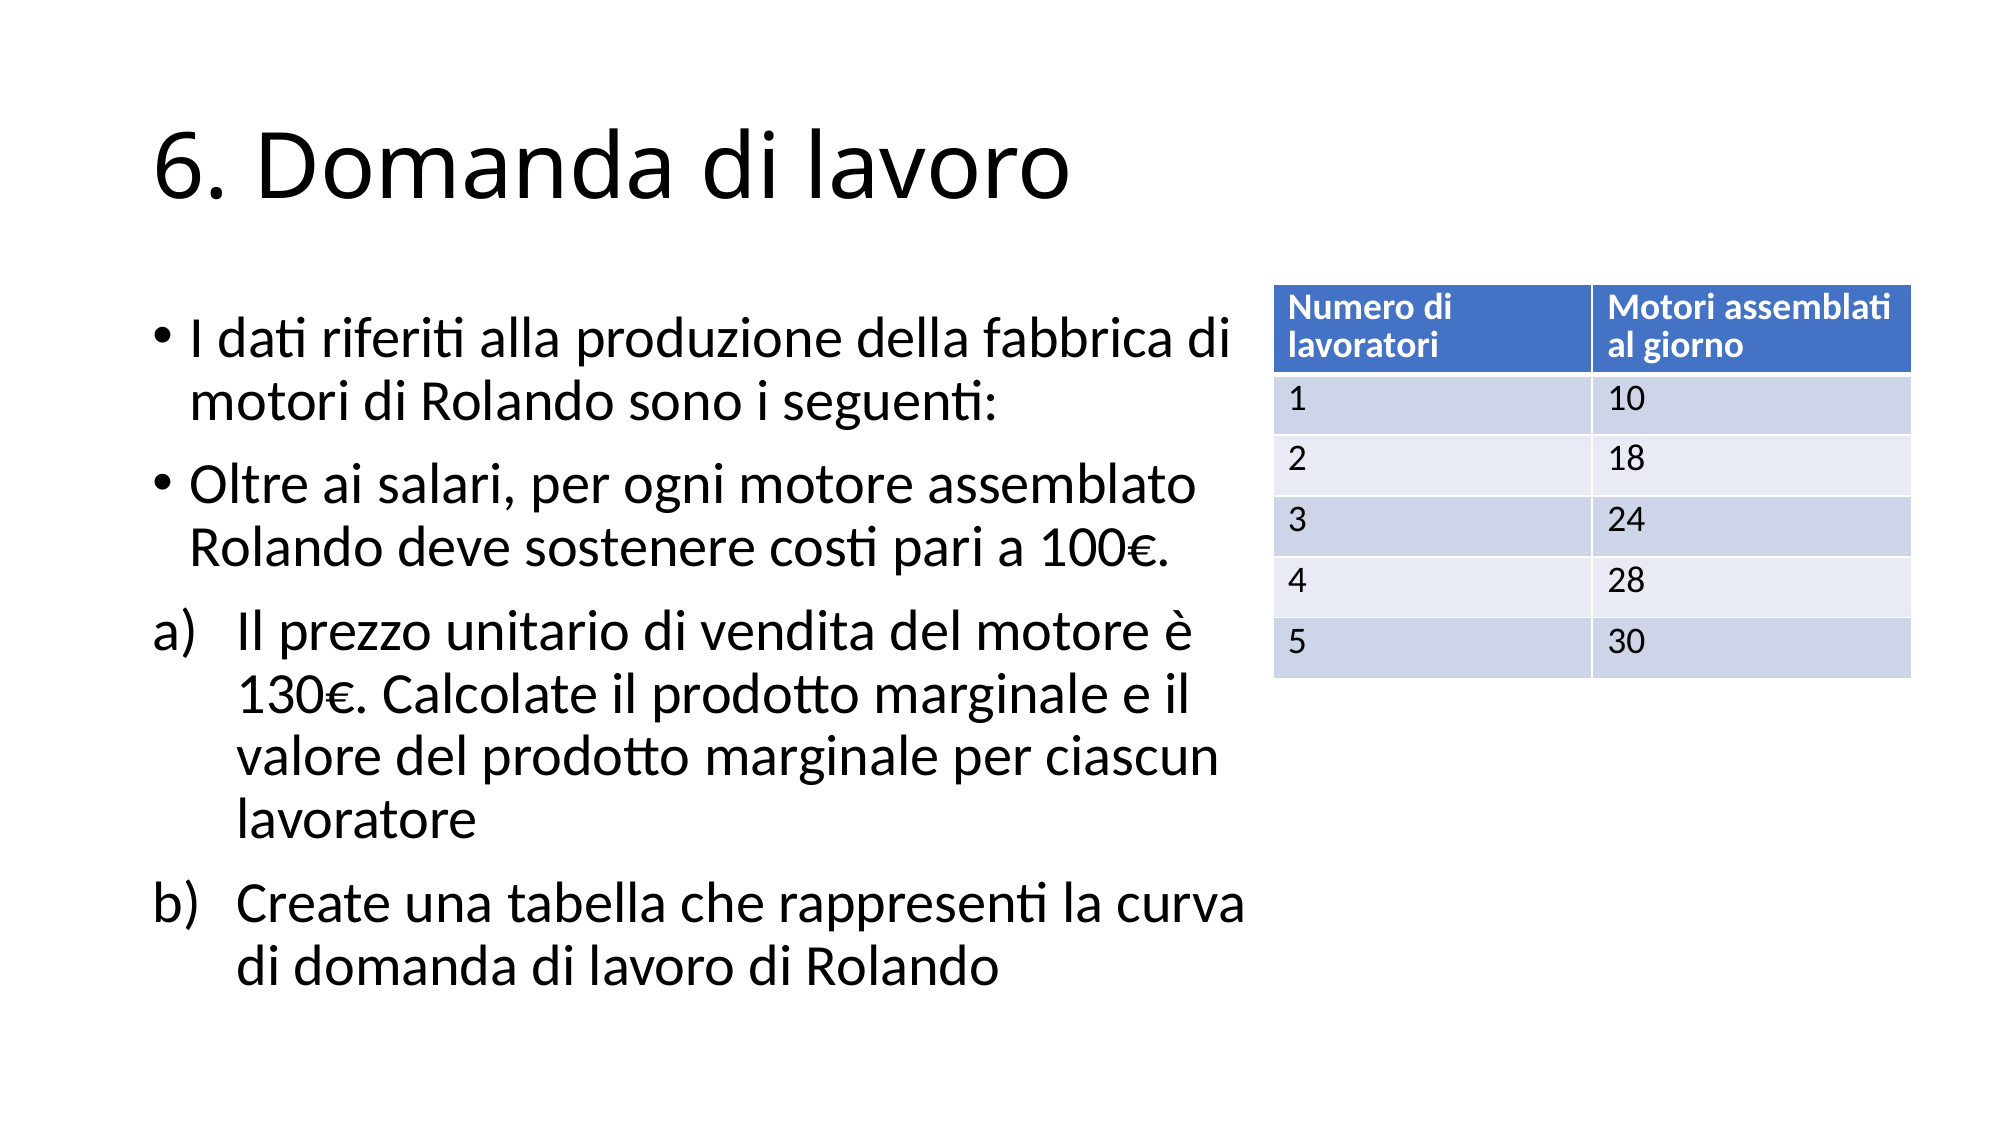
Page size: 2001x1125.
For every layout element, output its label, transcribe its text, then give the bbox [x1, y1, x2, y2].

table_header Motori assemblati al giorno [1593, 285, 1911, 372]
table_cell 1 [1274, 377, 1591, 434]
table_cell 18 [1593, 436, 1911, 495]
table_cell 3 [1274, 497, 1591, 556]
table_cell 5 [1274, 618, 1591, 678]
table_cell 2 [1274, 436, 1591, 495]
table_cell 24 [1593, 497, 1911, 556]
table_cell 4 [1274, 558, 1591, 617]
list I dati riferiti alla produzione della fabbrica di motori di Rolando sono i seguenti: Oltre ai salari, per ogni motore assemblato Rolando deve sostenere costi pari a 100€. Il prezzo unitario di vendita del motore è 130€. Calcolate il prodotto marginale e il valore del prodotto marginale per ciascun lavoratore Create una tabella che rappresenti la curva di domanda di lavoro di Rolando [137, 299, 1273, 1014]
table_cell 30 [1593, 618, 1911, 678]
table_header Numero di lavoratori [1274, 285, 1591, 372]
table_cell 10 [1593, 377, 1911, 434]
title 6. Domanda di lavoro [137, 59, 1863, 278]
table_cell 28 [1593, 558, 1911, 617]
